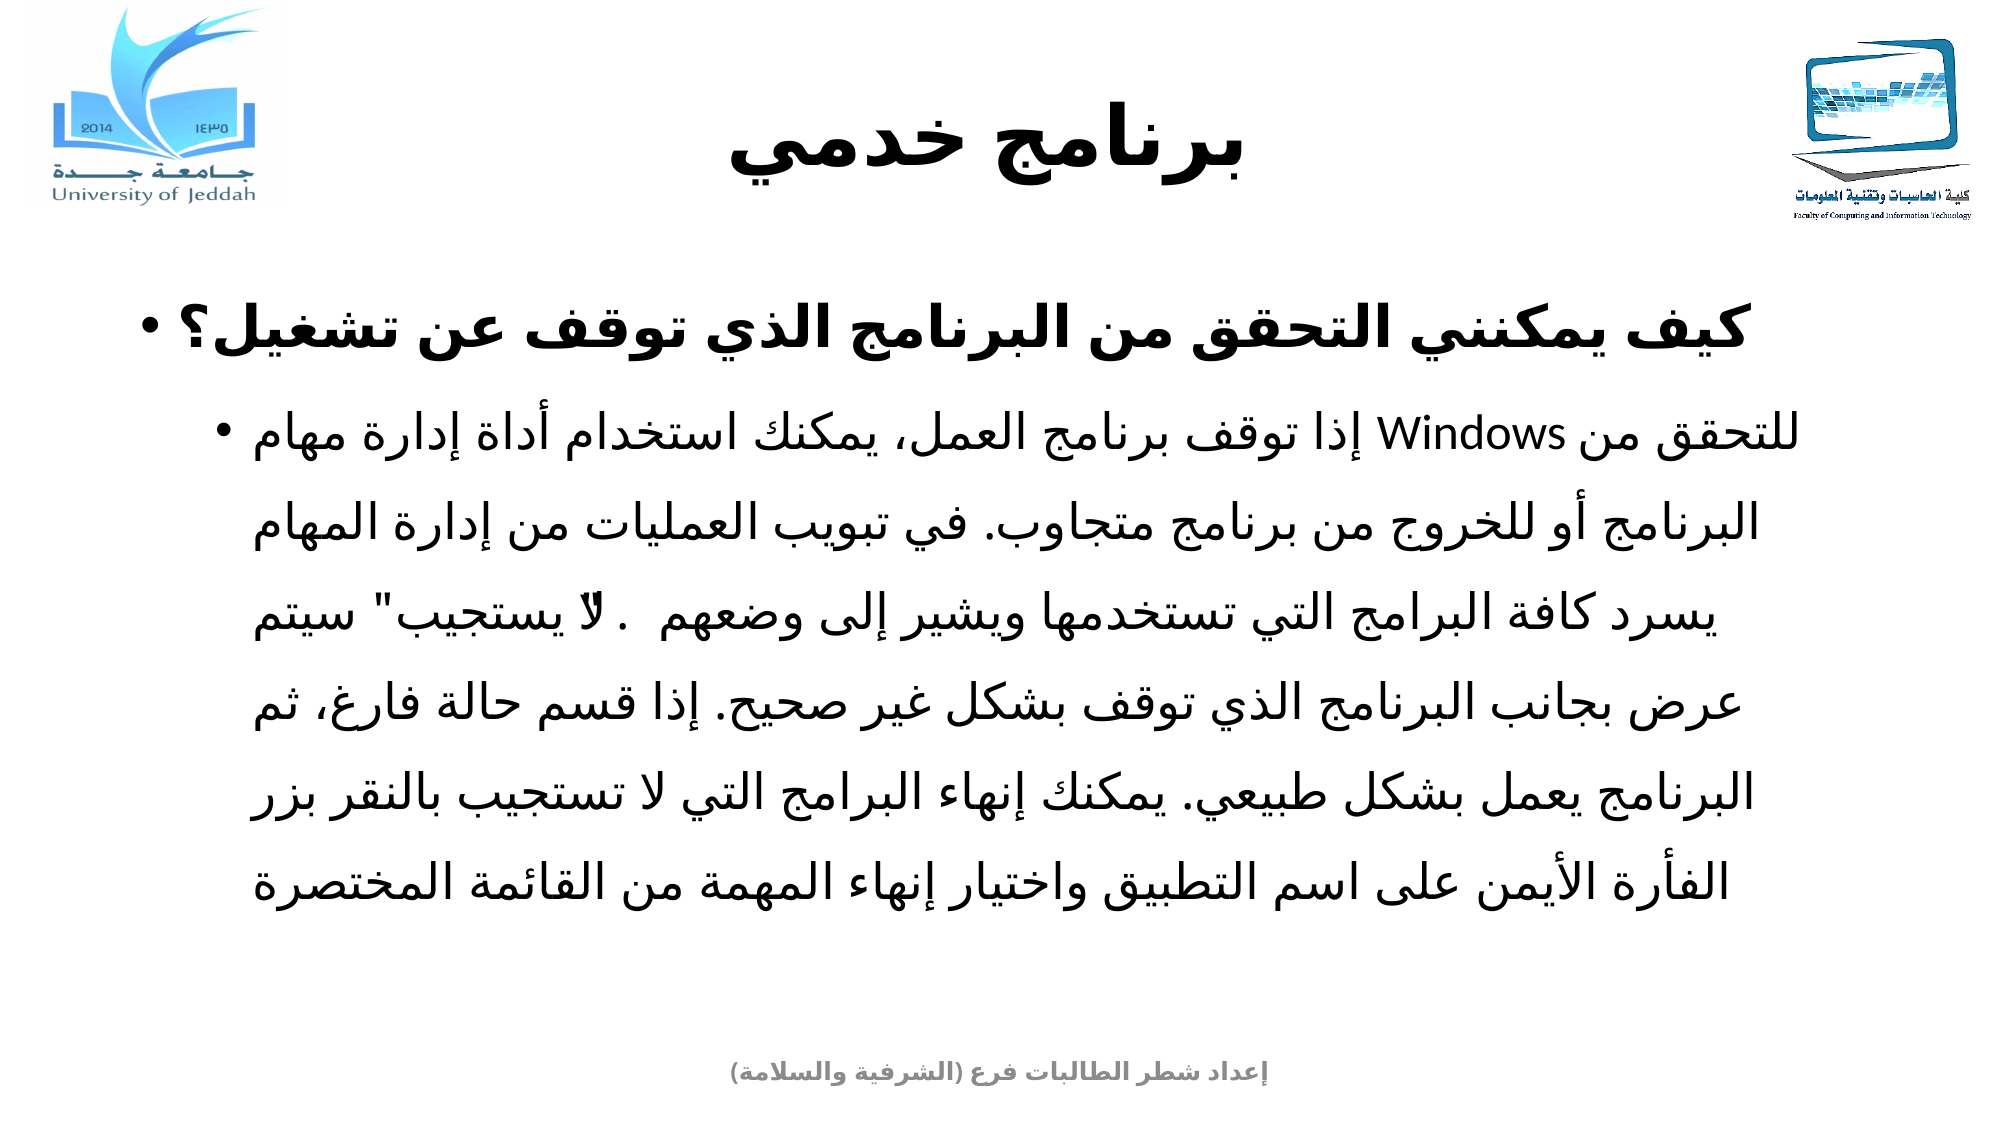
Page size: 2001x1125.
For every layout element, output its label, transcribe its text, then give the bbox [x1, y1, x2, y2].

list كيف يمكنني التحقق من البرنامج الذي توقف عن تشغيل؟ إذا توقف برنامج العمل، يمكنك استخدام أداة إدارة مهام Windows للتحقق من البرنامج أو للخروج من برنامج متجاوب. في تبويب العمليات من إدارة المهام يسرد كافة البرامج التي تستخدمها ويشير إلى وضعهم. "لا يستجيب" سيتم عرض بجانب البرنامج الذي توقف بشكل غير صحيح. إذا قسم حالة فارغ، ثم البرنامج يعمل بشكل طبيعي. يمكنك إنهاء البرامج التي لا تستجيب بالنقر بزر الفأرة الأيمن على اسم التطبيق واختيار إنهاء المهمة من القائمة المختصرة [125, 246, 1851, 1020]
footer إعداد شطر الطالبات فرع (الشرفية والسلامة) [662, 1042, 1338, 1103]
picture [25, 2, 286, 212]
picture [1927, 33, 1977, 232]
title برنامج خدمي [48, 29, 1927, 247]
